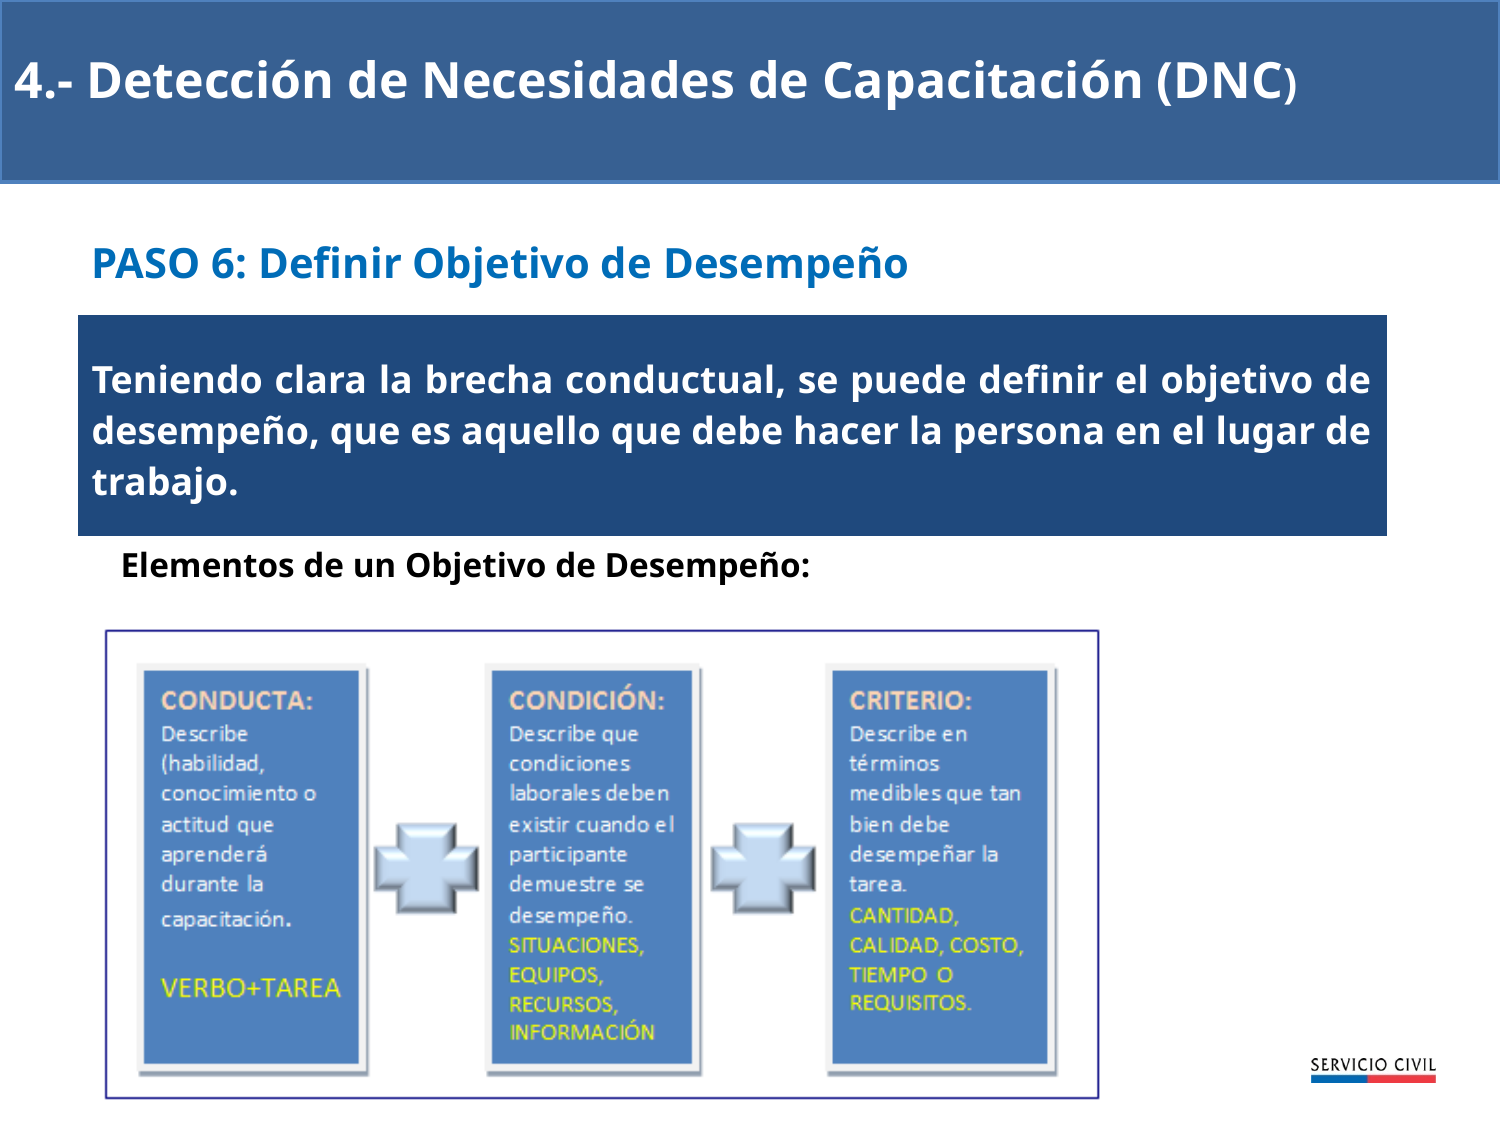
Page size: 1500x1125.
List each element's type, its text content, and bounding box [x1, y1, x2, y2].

picture [1311, 1058, 1436, 1083]
text_box 4.- Detección de Necesidades de Capacitación (DNC) [0, 40, 1500, 164]
text_box PASO 6: Definir Objetivo de Desempeño [76, 229, 1376, 294]
table_header Teniendo clara la brecha conductual, se puede definir el objetivo de desempeño, que es aquello que debe hacer la persona en el lugar de trabajo. [78, 315, 1387, 536]
text_box Elementos de un Objetivo de Desempeño: [105, 491, 1406, 751]
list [100, 621, 1107, 1106]
